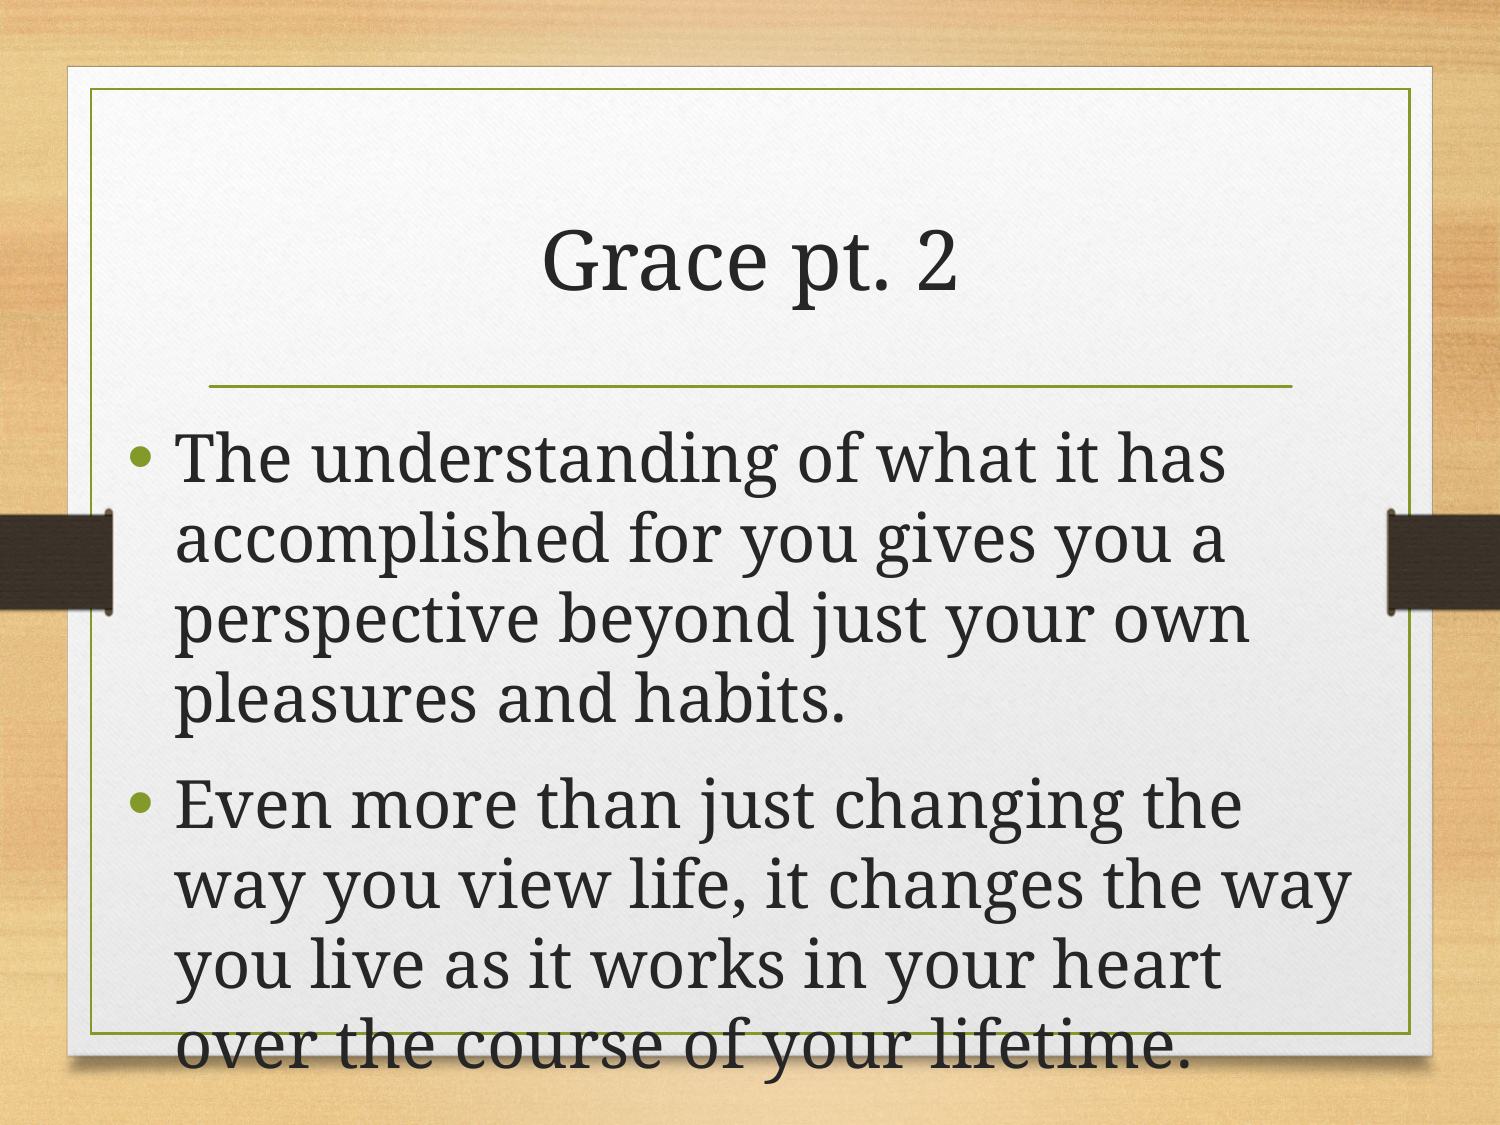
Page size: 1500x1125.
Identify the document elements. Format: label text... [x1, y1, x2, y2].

picture [0, 0, 1500, 1125]
title Grace pt. 2 [193, 150, 1309, 365]
list The understanding of what it has accomplished for you gives you a perspective beyond just your own pleasures and habits. Even more than just changing the way you view life, it changes the way you live as it works in your heart over the course of your lifetime. [112, 408, 1388, 1038]
